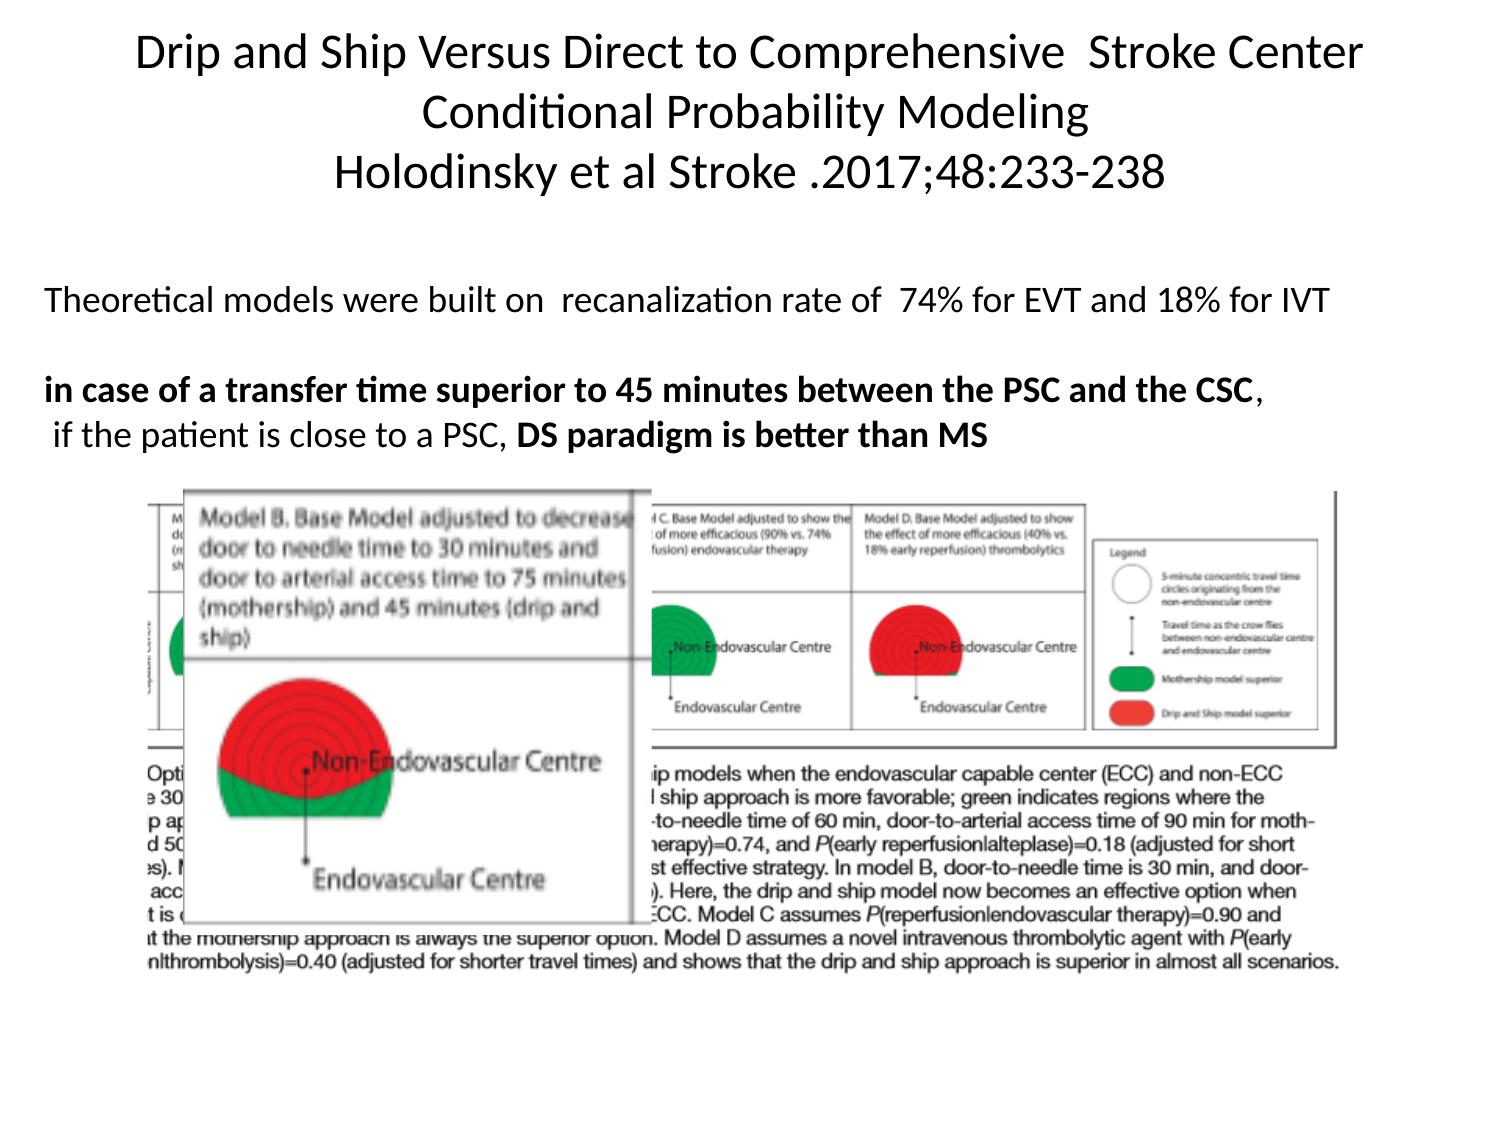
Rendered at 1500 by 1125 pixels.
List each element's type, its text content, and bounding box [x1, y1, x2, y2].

picture [147, 465, 1348, 1030]
text_box Theoretical models were built on recanalization rate of 74% for EVT and 18% for IVT in case of a transfer time superior to 45 minutes between the PSC and the CSC, if the patient is close to a PSC, DS paradigm is better than MS [29, 267, 1436, 463]
title Drip and Ship Versus Direct to Comprehensive Stroke Center Conditional Probability Modeling Holodinsky et al Stroke .2017;48:233-238 [75, 45, 1425, 233]
